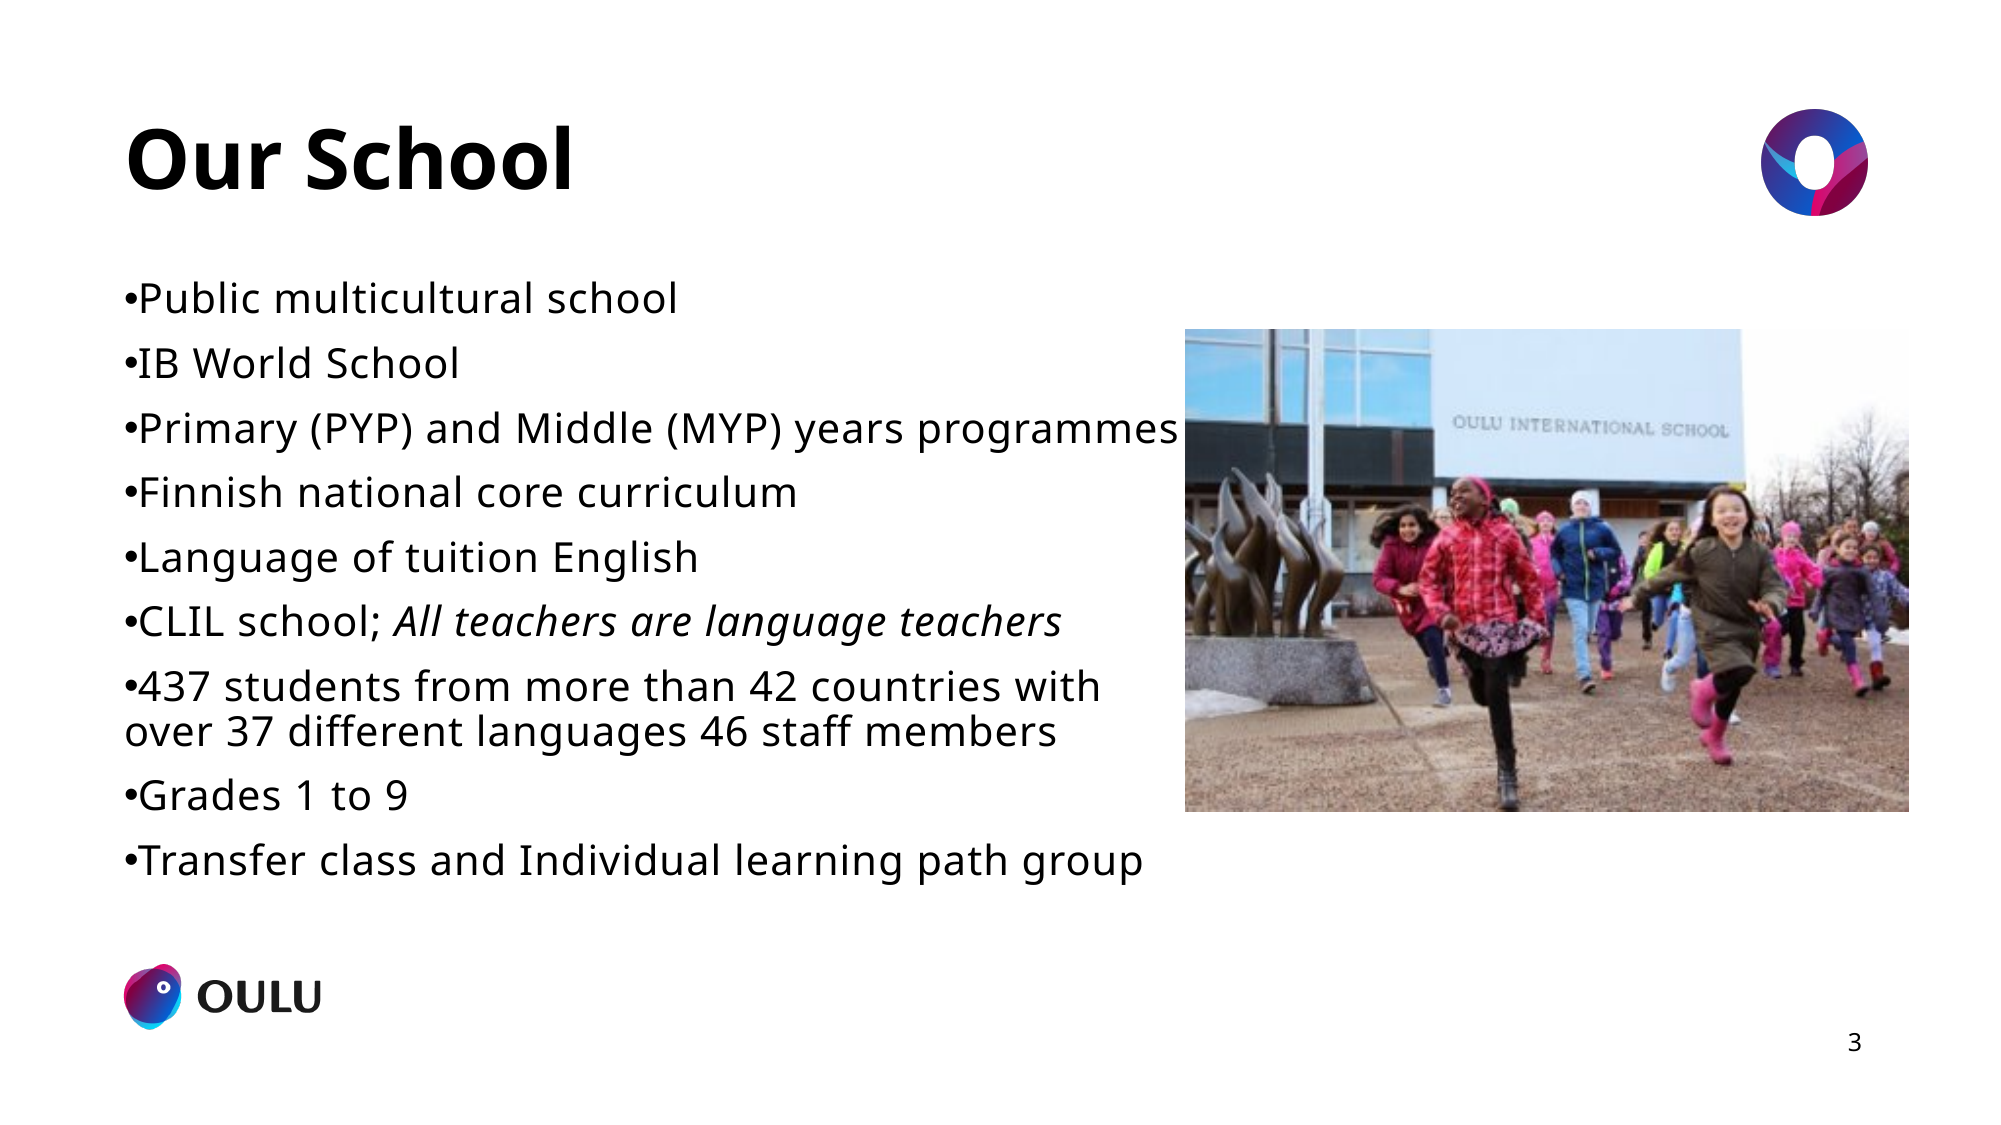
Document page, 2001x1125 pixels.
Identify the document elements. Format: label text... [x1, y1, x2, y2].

picture [1761, 109, 1868, 216]
picture [118, 943, 324, 1046]
subtitle Public multicultural school ​ IB World School​ Primary (PYP) and Middle (MYP) years programmes​ Finnish national core curriculum​ Language of tuition English​ CLIL school​; All teachers are language teachers 437 students from more than 42 countries with over 37 different languages 46 staff members​ Grades 1 to 9 Transfer class and Individual learning path group [109, 270, 1204, 927]
slide_number 3 [1427, 1013, 1878, 1074]
picture [1185, 329, 1909, 813]
title Our School [109, 78, 1739, 215]
